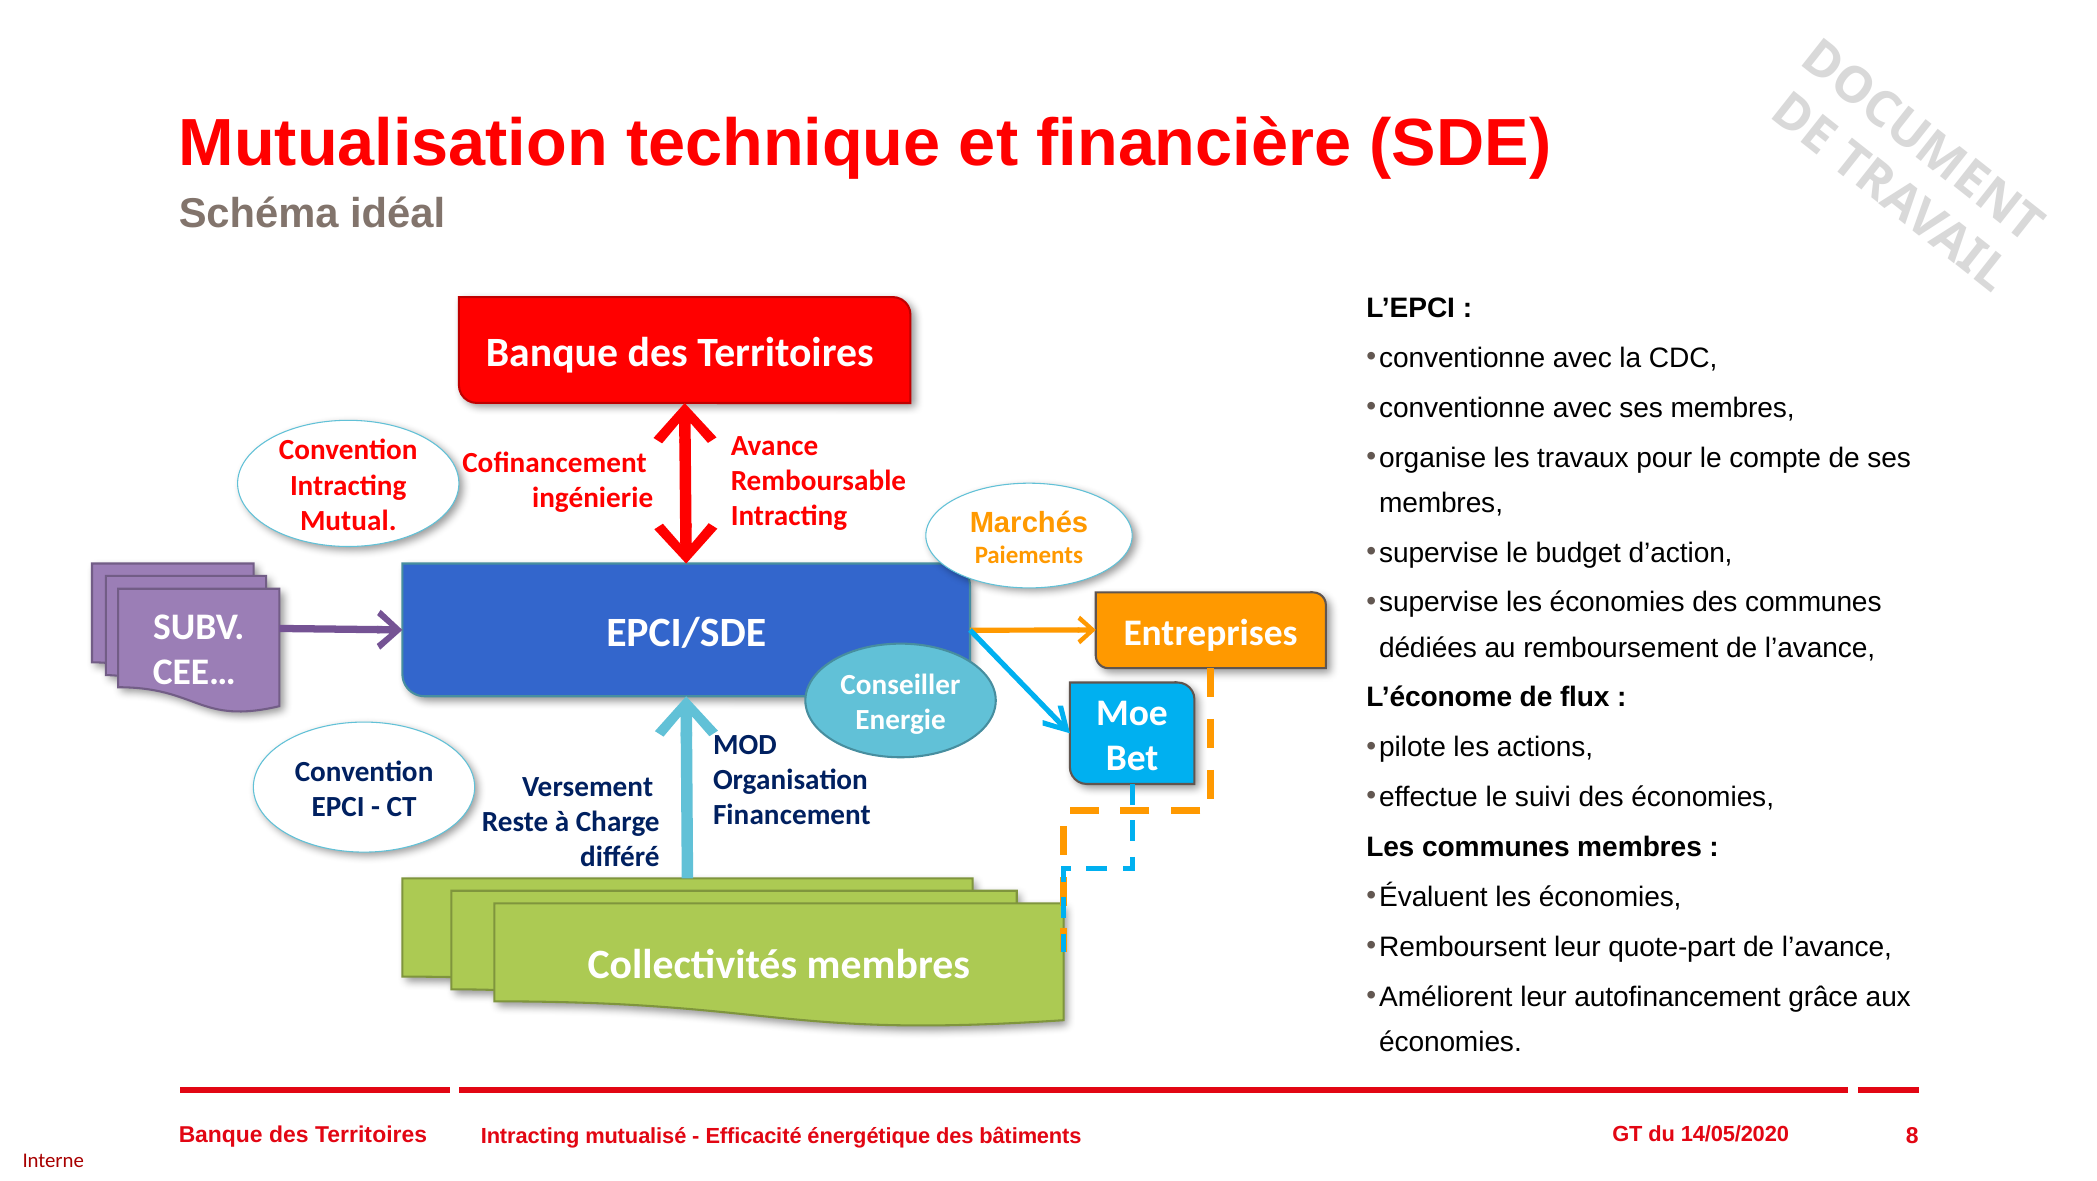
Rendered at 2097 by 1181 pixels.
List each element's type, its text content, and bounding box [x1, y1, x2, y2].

list L’EPCI : conventionne avec la CDC, conventionne avec ses membres, organise les travaux pour le compte de ses membres, supervise le budget d’action, supervise les économies des communes dédiées au remboursement de l’avance, L’économe de flux : pilote les actions, effectue le suivi des économies, Les communes membres : Évaluent les économies, Remboursent leur quote-part de l’avance, Améliorent leur autofinancement grâce aux économies. [1351, 270, 1987, 1074]
footer Intracting mutualisé - Efficacité énergétique des bâtiments [465, 1120, 1293, 1150]
list Schéma idéal [163, 184, 1919, 244]
slide_number 8 [1815, 1119, 1934, 1150]
title Mutualisation technique et financière (SDE) [163, 100, 1919, 178]
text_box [92, 297, 1326, 1026]
